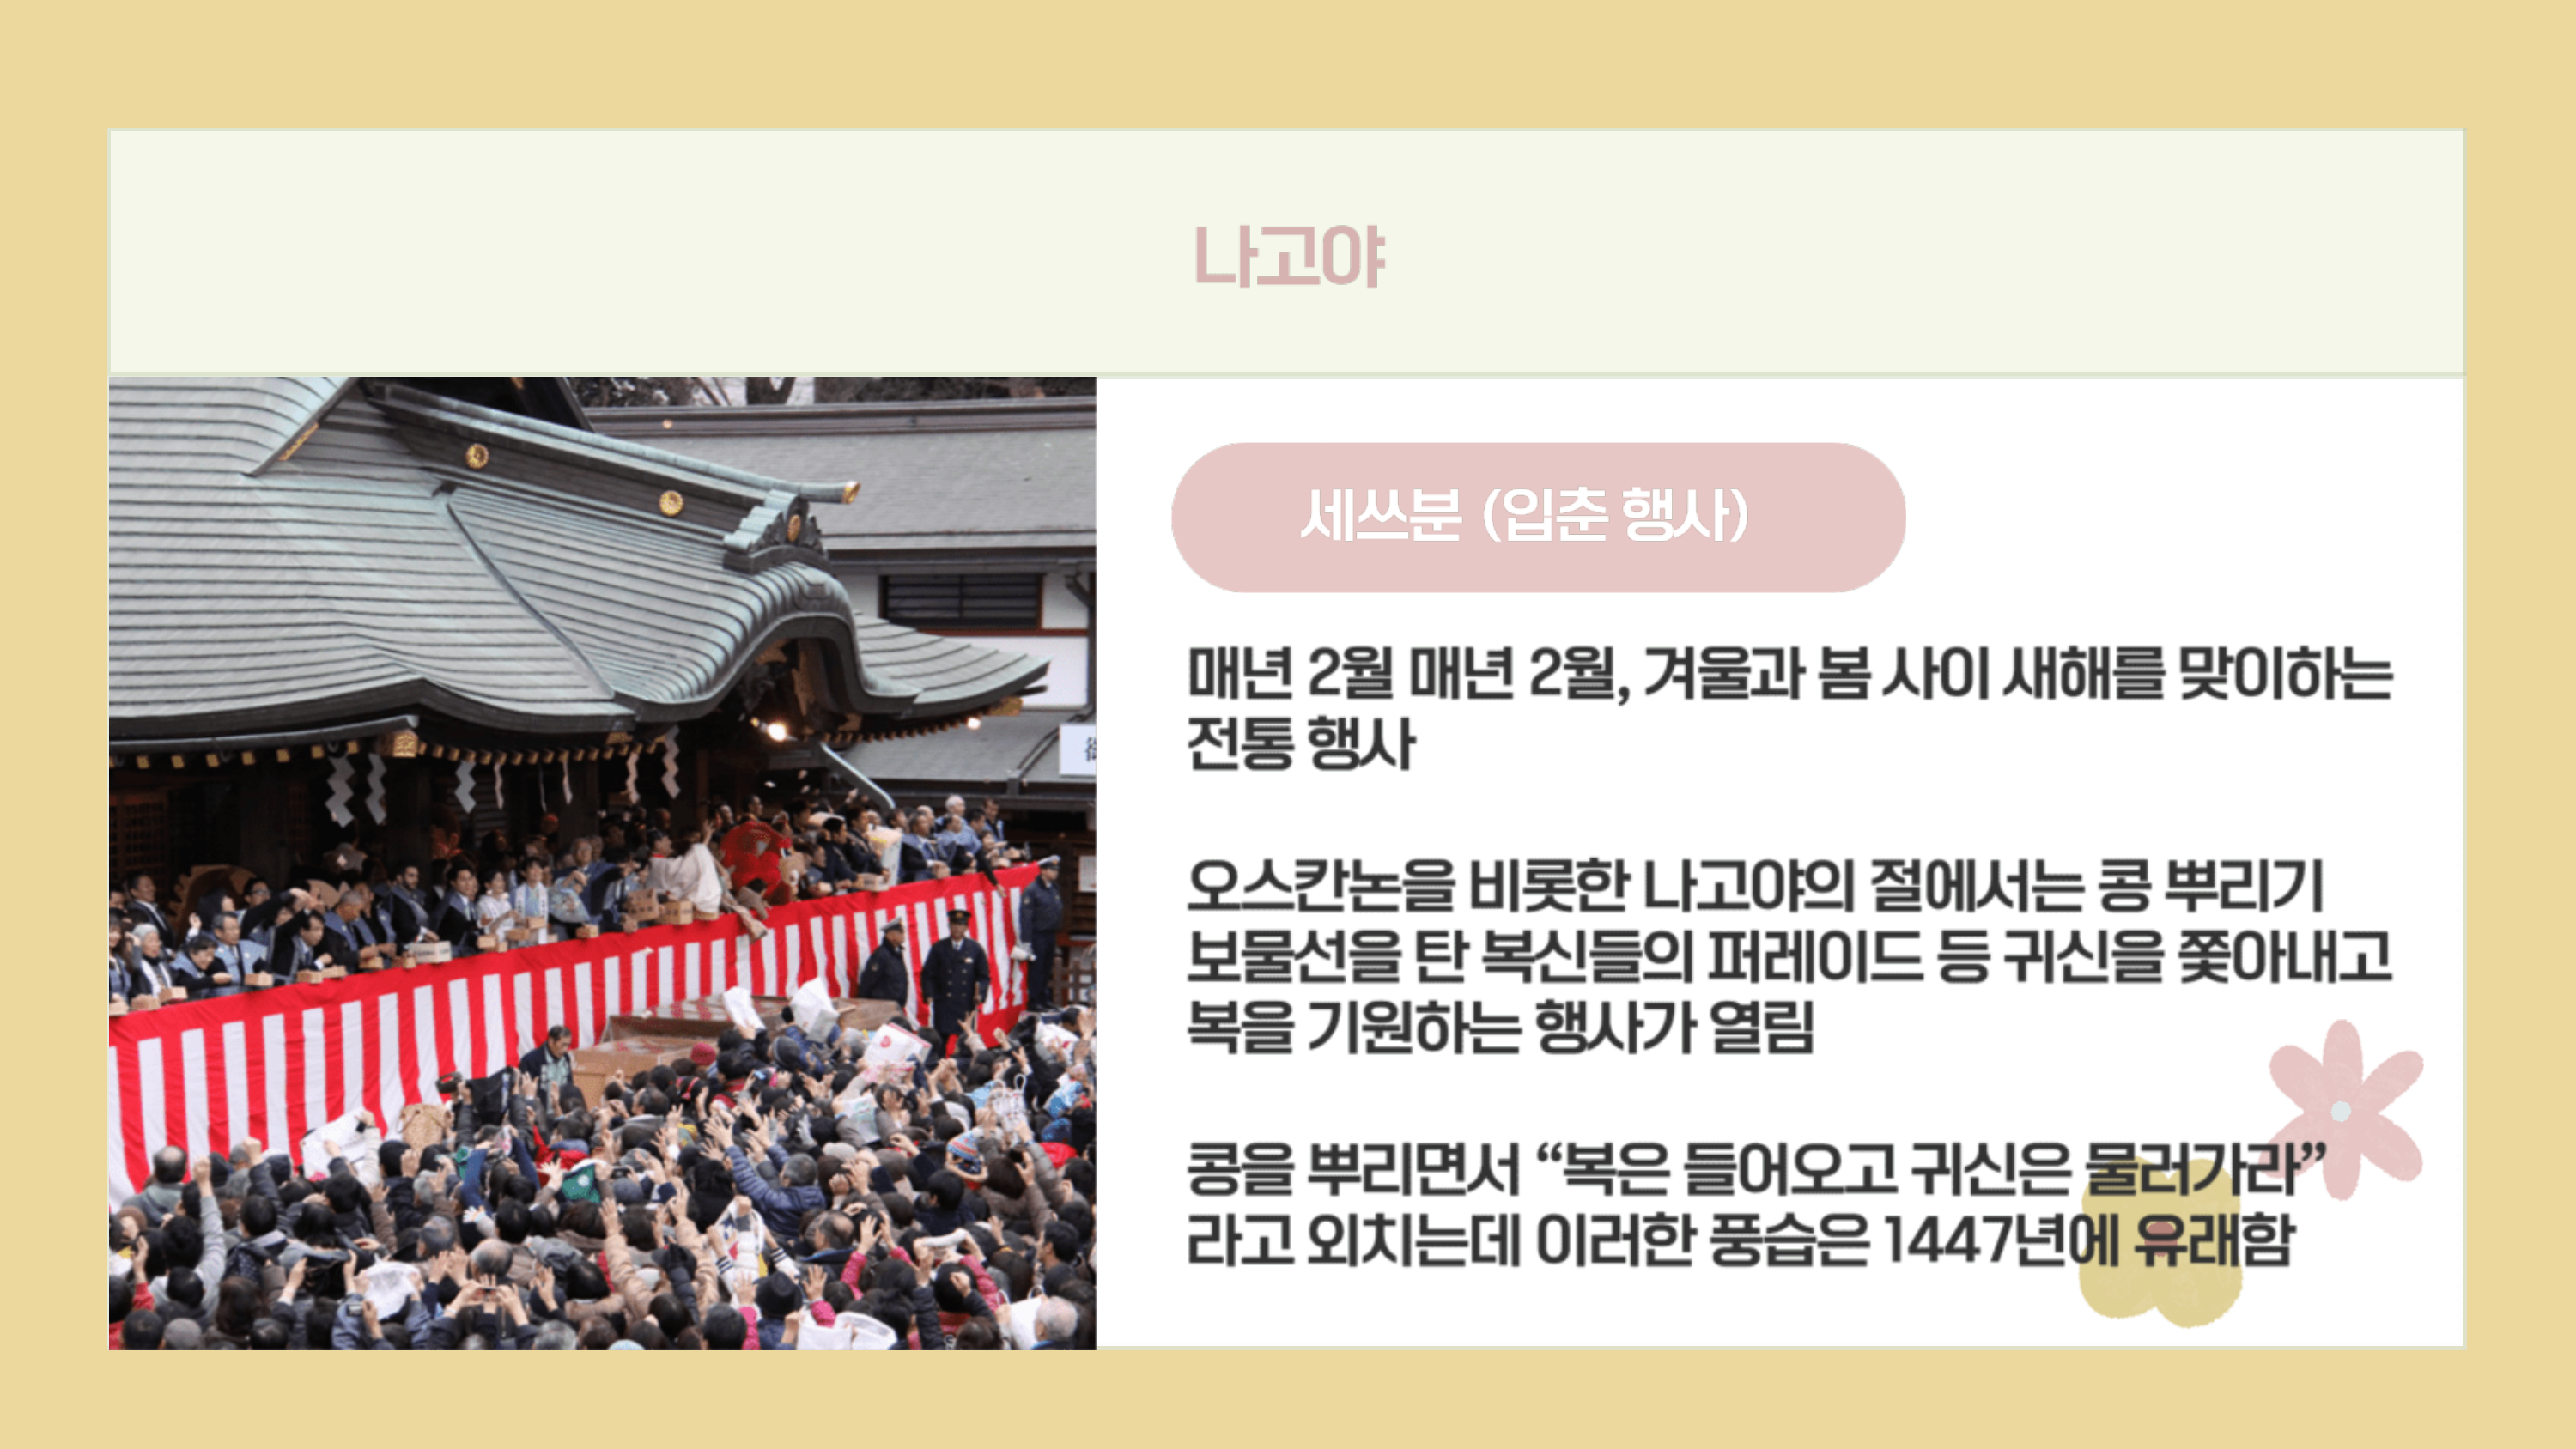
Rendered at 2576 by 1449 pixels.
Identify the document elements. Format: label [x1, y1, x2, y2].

picture [106, 128, 2468, 1421]
